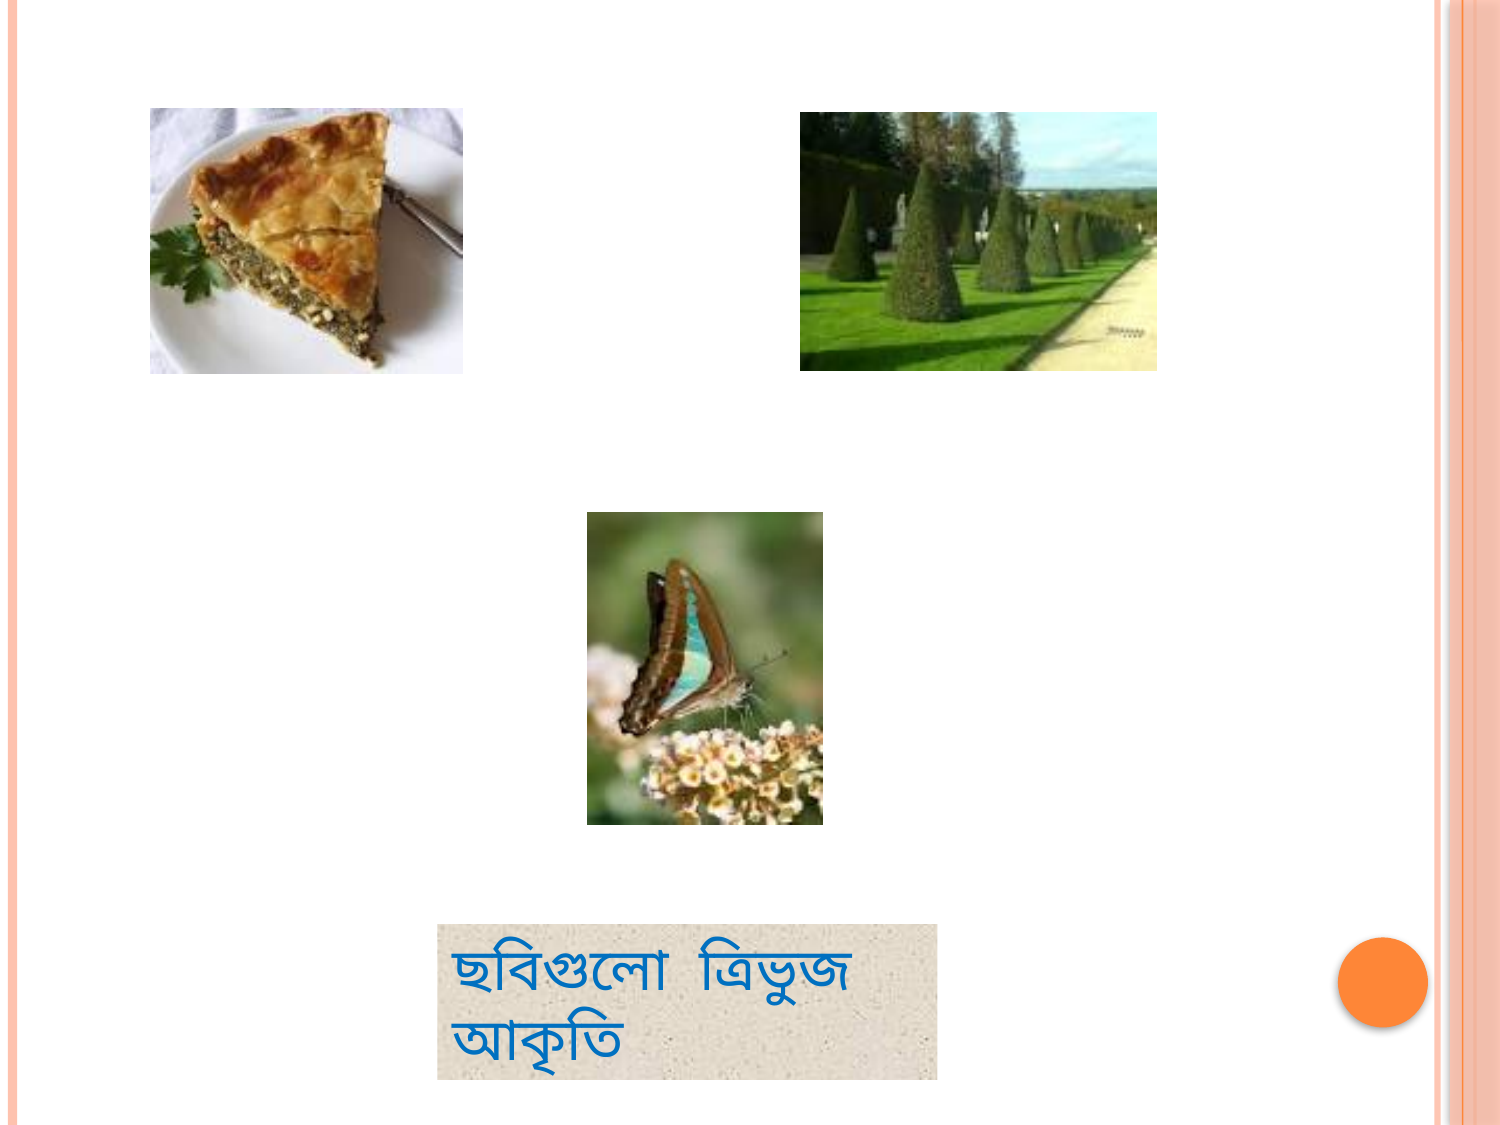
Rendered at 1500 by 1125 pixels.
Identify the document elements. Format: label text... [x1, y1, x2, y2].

text_box ছবিগুলো ত্রিভুজ আকৃতি [437, 924, 938, 1080]
picture [799, 111, 1157, 372]
picture [586, 511, 824, 826]
picture [149, 108, 463, 374]
